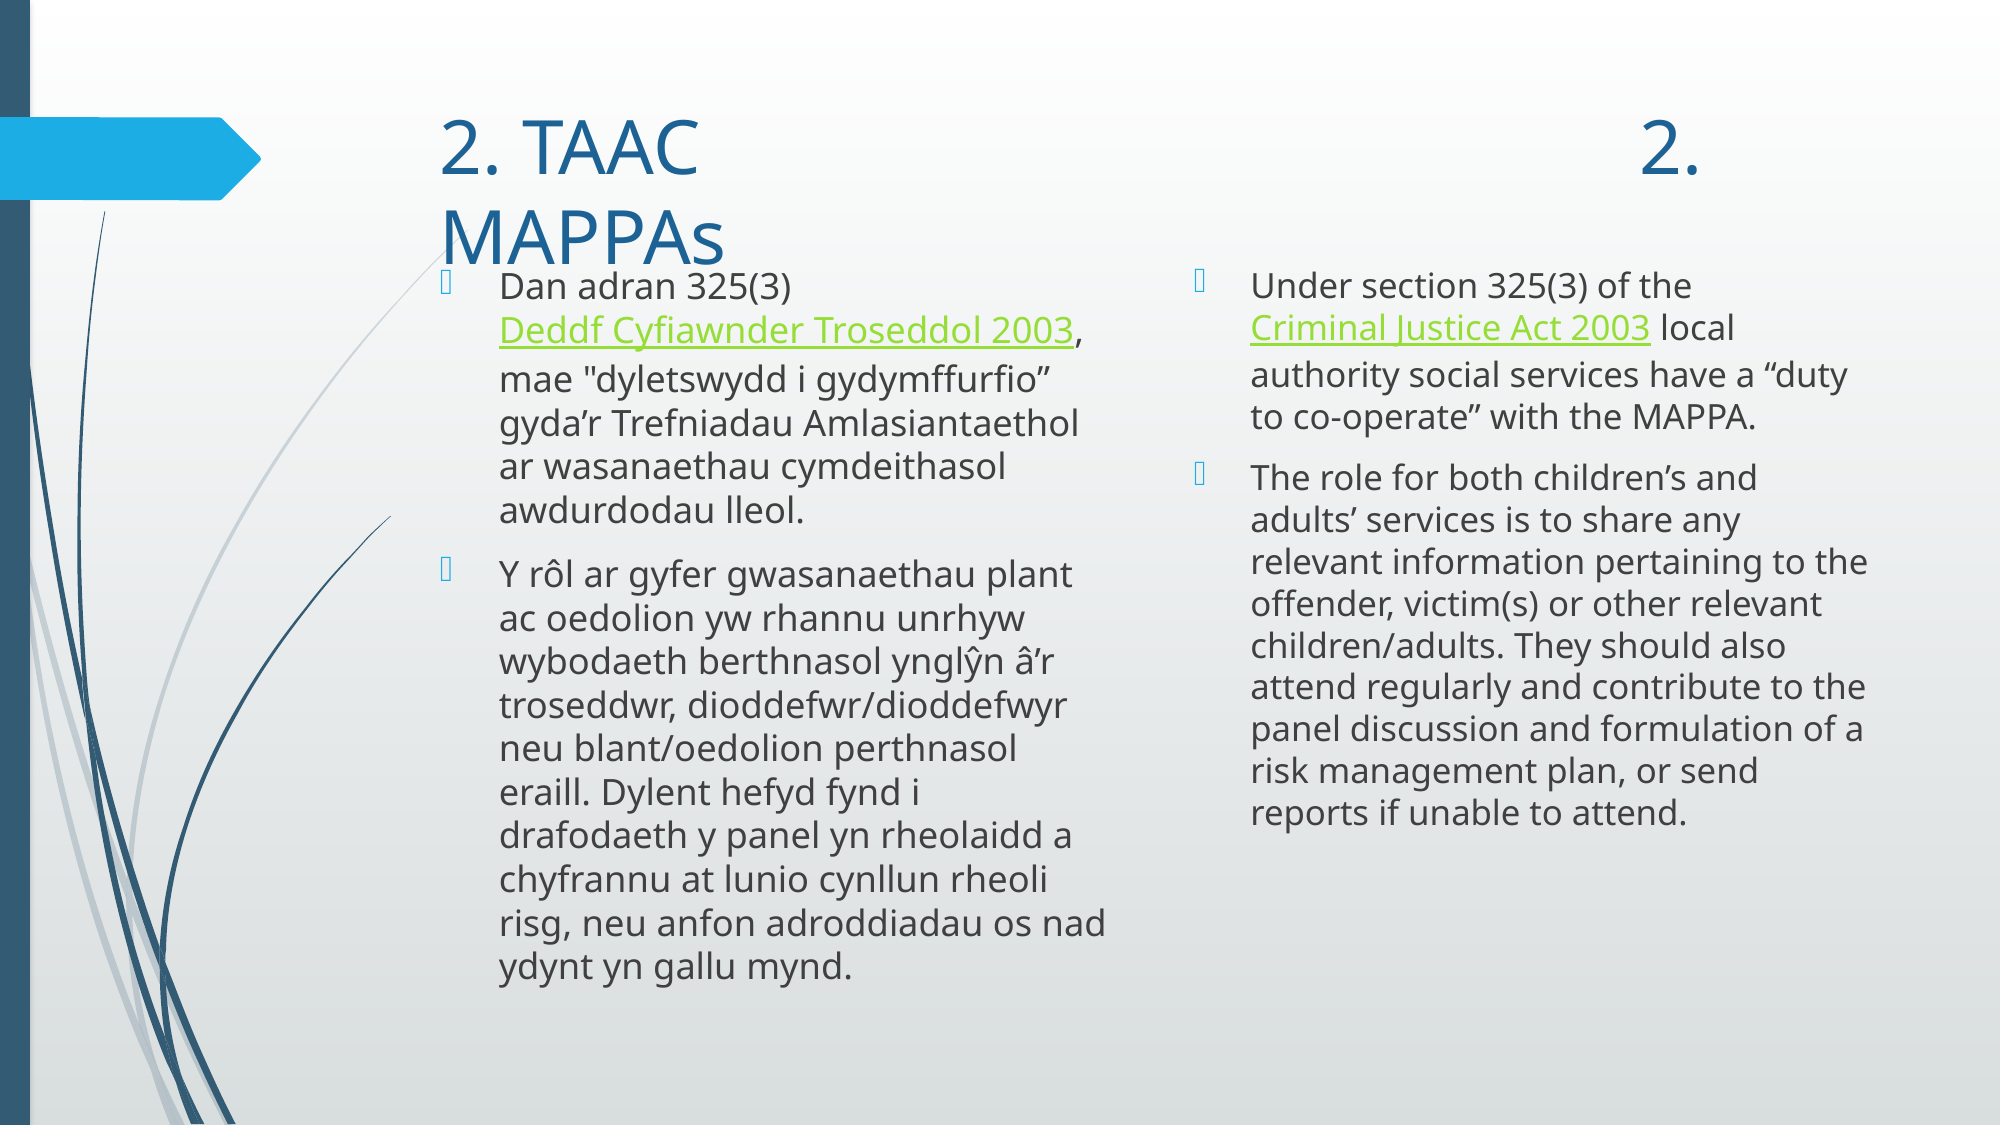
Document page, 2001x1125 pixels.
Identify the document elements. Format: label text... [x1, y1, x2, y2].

list Dan adran 325(3) Deddf Cyfiawnder Troseddol 2003, mae "dyletswydd i gydymffurfio” gyda’r Trefniadau Amlasiantaethol ar wasanaethau cymdeithasol awdurdodau lleol. Y rôl ar gyfer gwasanaethau plant ac oedolion yw rhannu unrhyw wybodaeth berthnasol ynglŷn â’r troseddwr, dioddefwr/dioddefwyr neu blant/oedolion perthnasol eraill. Dylent hefyd fynd i drafodaeth y panel yn rheolaidd a chyfrannu at lunio cynllun rheoli risg, neu anfon adroddiadau os nad ydynt yn gallu mynd. [424, 256, 1133, 997]
list Under section 325(3) of the Criminal Justice Act 2003 local authority social services have a “duty to co-operate” with the MAPPA. The role for both children’s and adults’ services is to share any relevant information pertaining to the offender, victim(s) or other relevant children/adults. They should also attend regularly and contribute to the panel discussion and formulation of a risk management plan, or send reports if unable to attend. [1178, 256, 1887, 876]
title 2. TAAC 2. MAPPAs [424, 91, 1887, 302]
